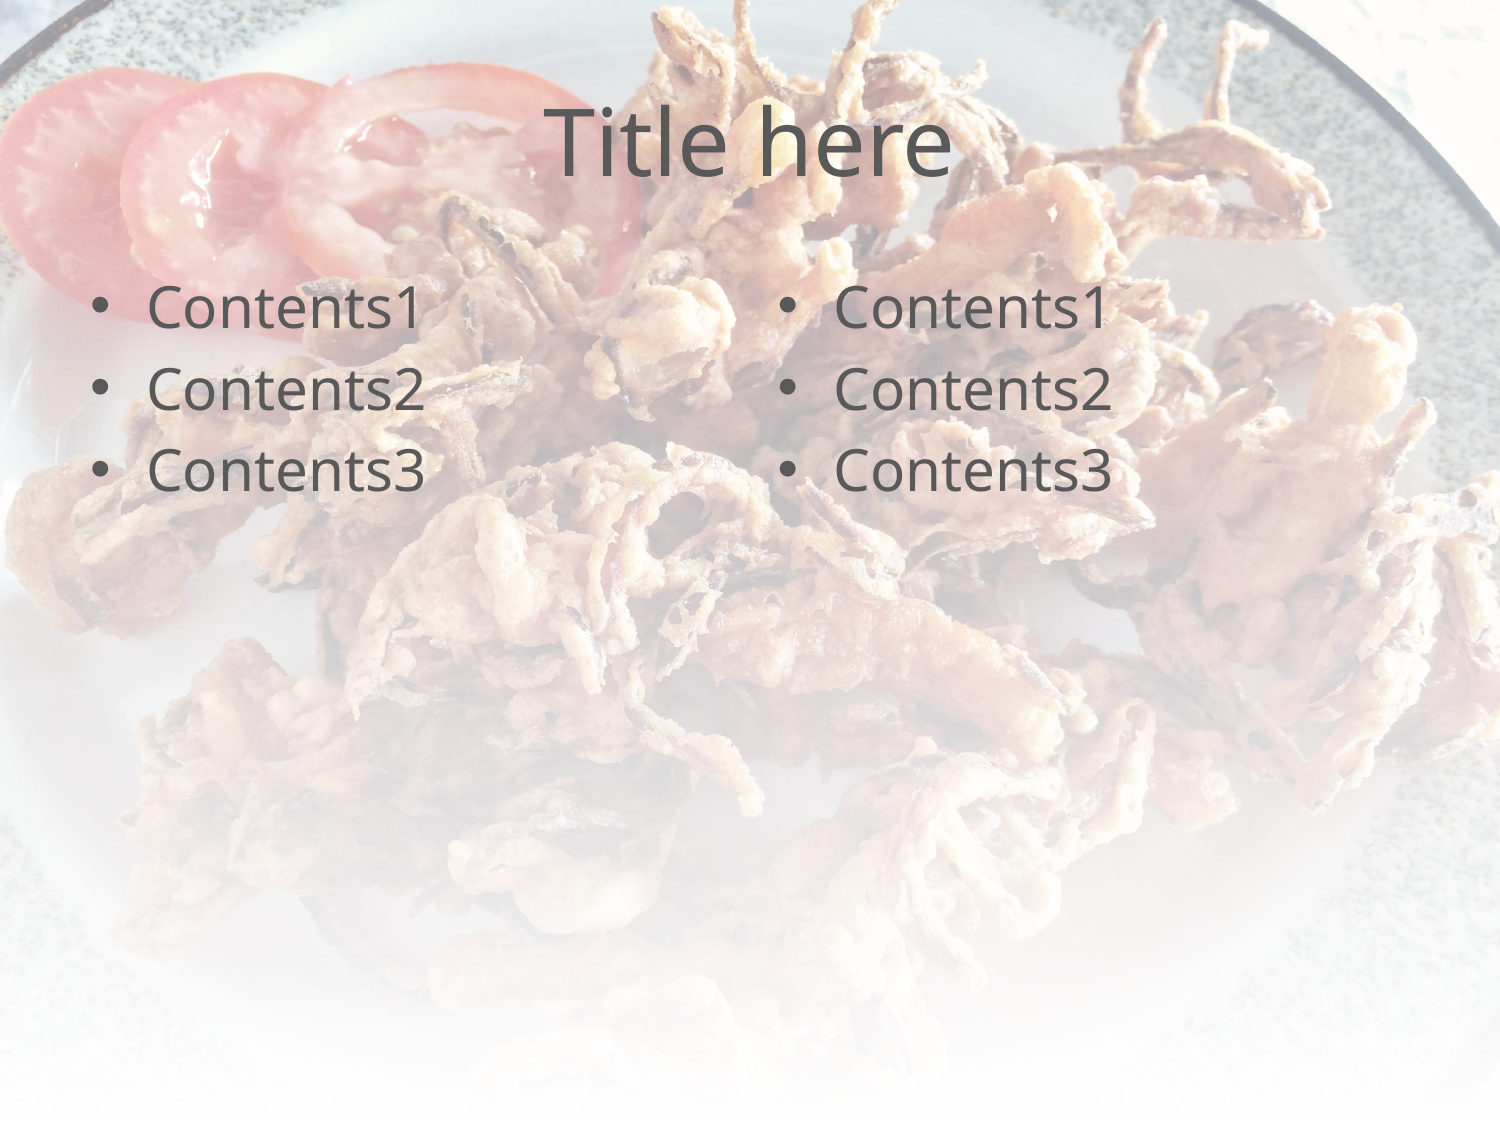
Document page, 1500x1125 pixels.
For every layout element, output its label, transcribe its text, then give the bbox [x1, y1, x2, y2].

list Contents1 Contents2 Contents3 [75, 262, 738, 1005]
title Title here [75, 45, 1425, 233]
list Contents1 Contents2 Contents3 [762, 262, 1425, 1005]
text_box [0, 0, 1500, 1125]
